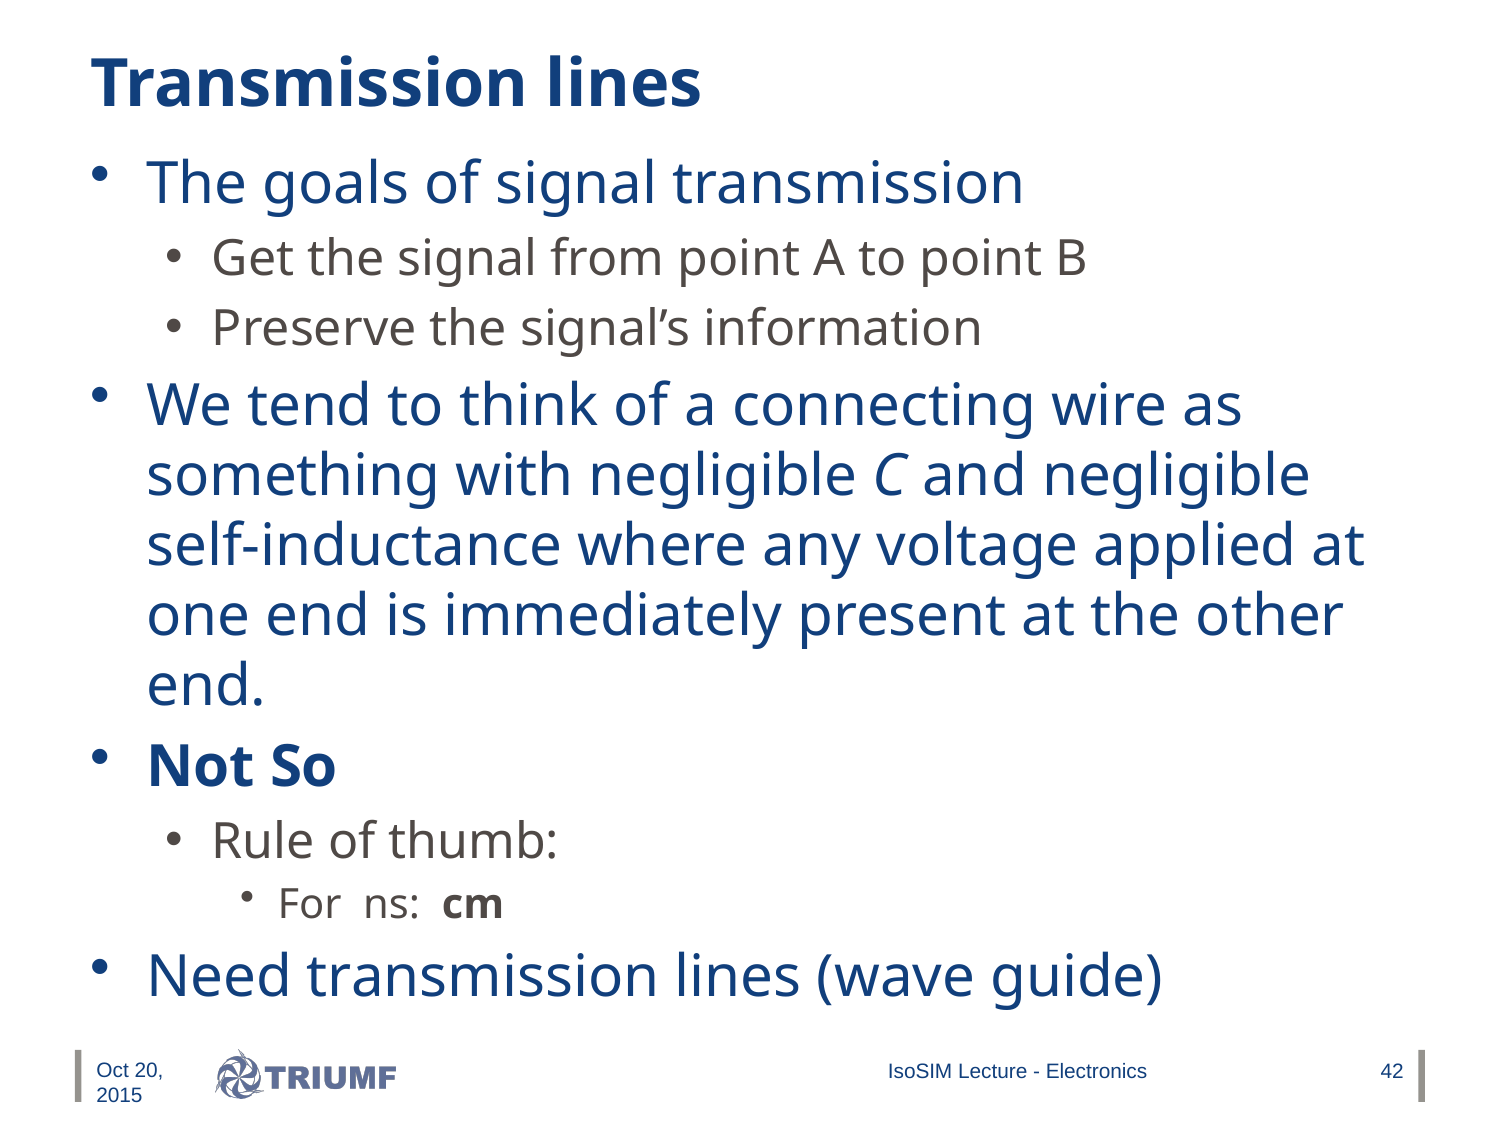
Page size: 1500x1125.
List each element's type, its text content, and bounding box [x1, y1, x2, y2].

title Transmission lines [74, 38, 1426, 139]
footer IsoSIM Lecture - Electronics [394, 1049, 1163, 1125]
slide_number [81, 1048, 213, 1125]
slide_number 42 [1182, 1049, 1419, 1125]
